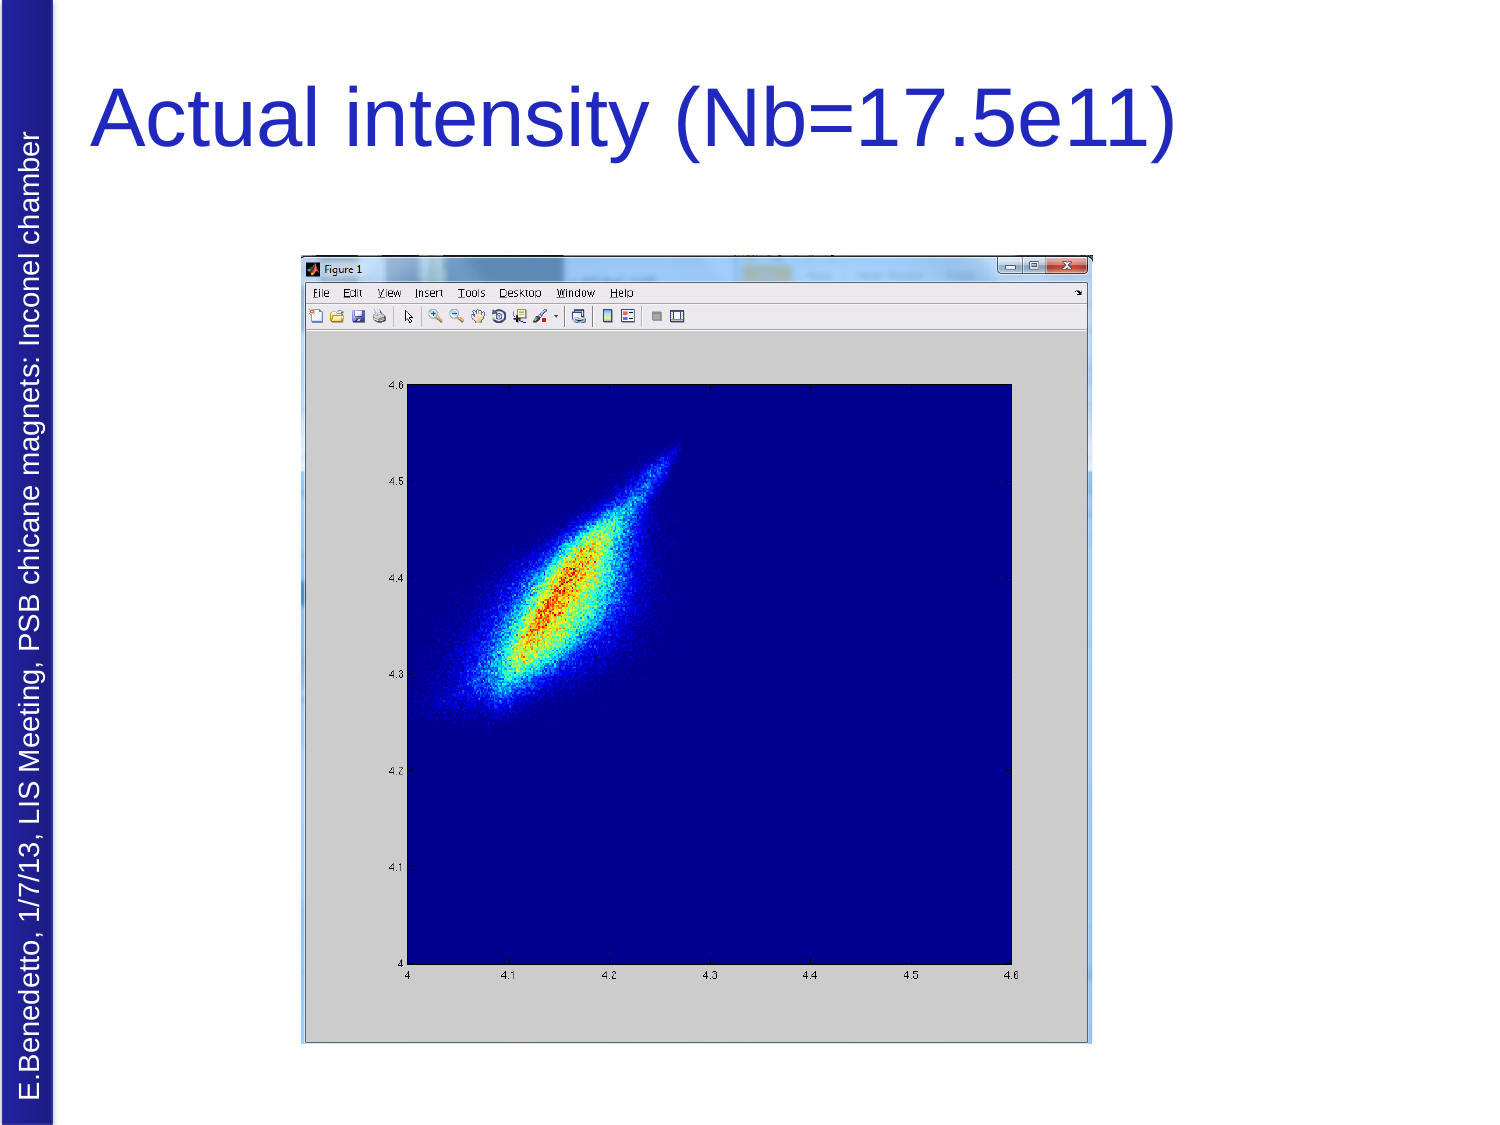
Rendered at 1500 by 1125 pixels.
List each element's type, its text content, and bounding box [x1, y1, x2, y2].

picture [300, 255, 1129, 1053]
title Actual intensity (Nb=17.5e11) [75, 19, 1483, 207]
